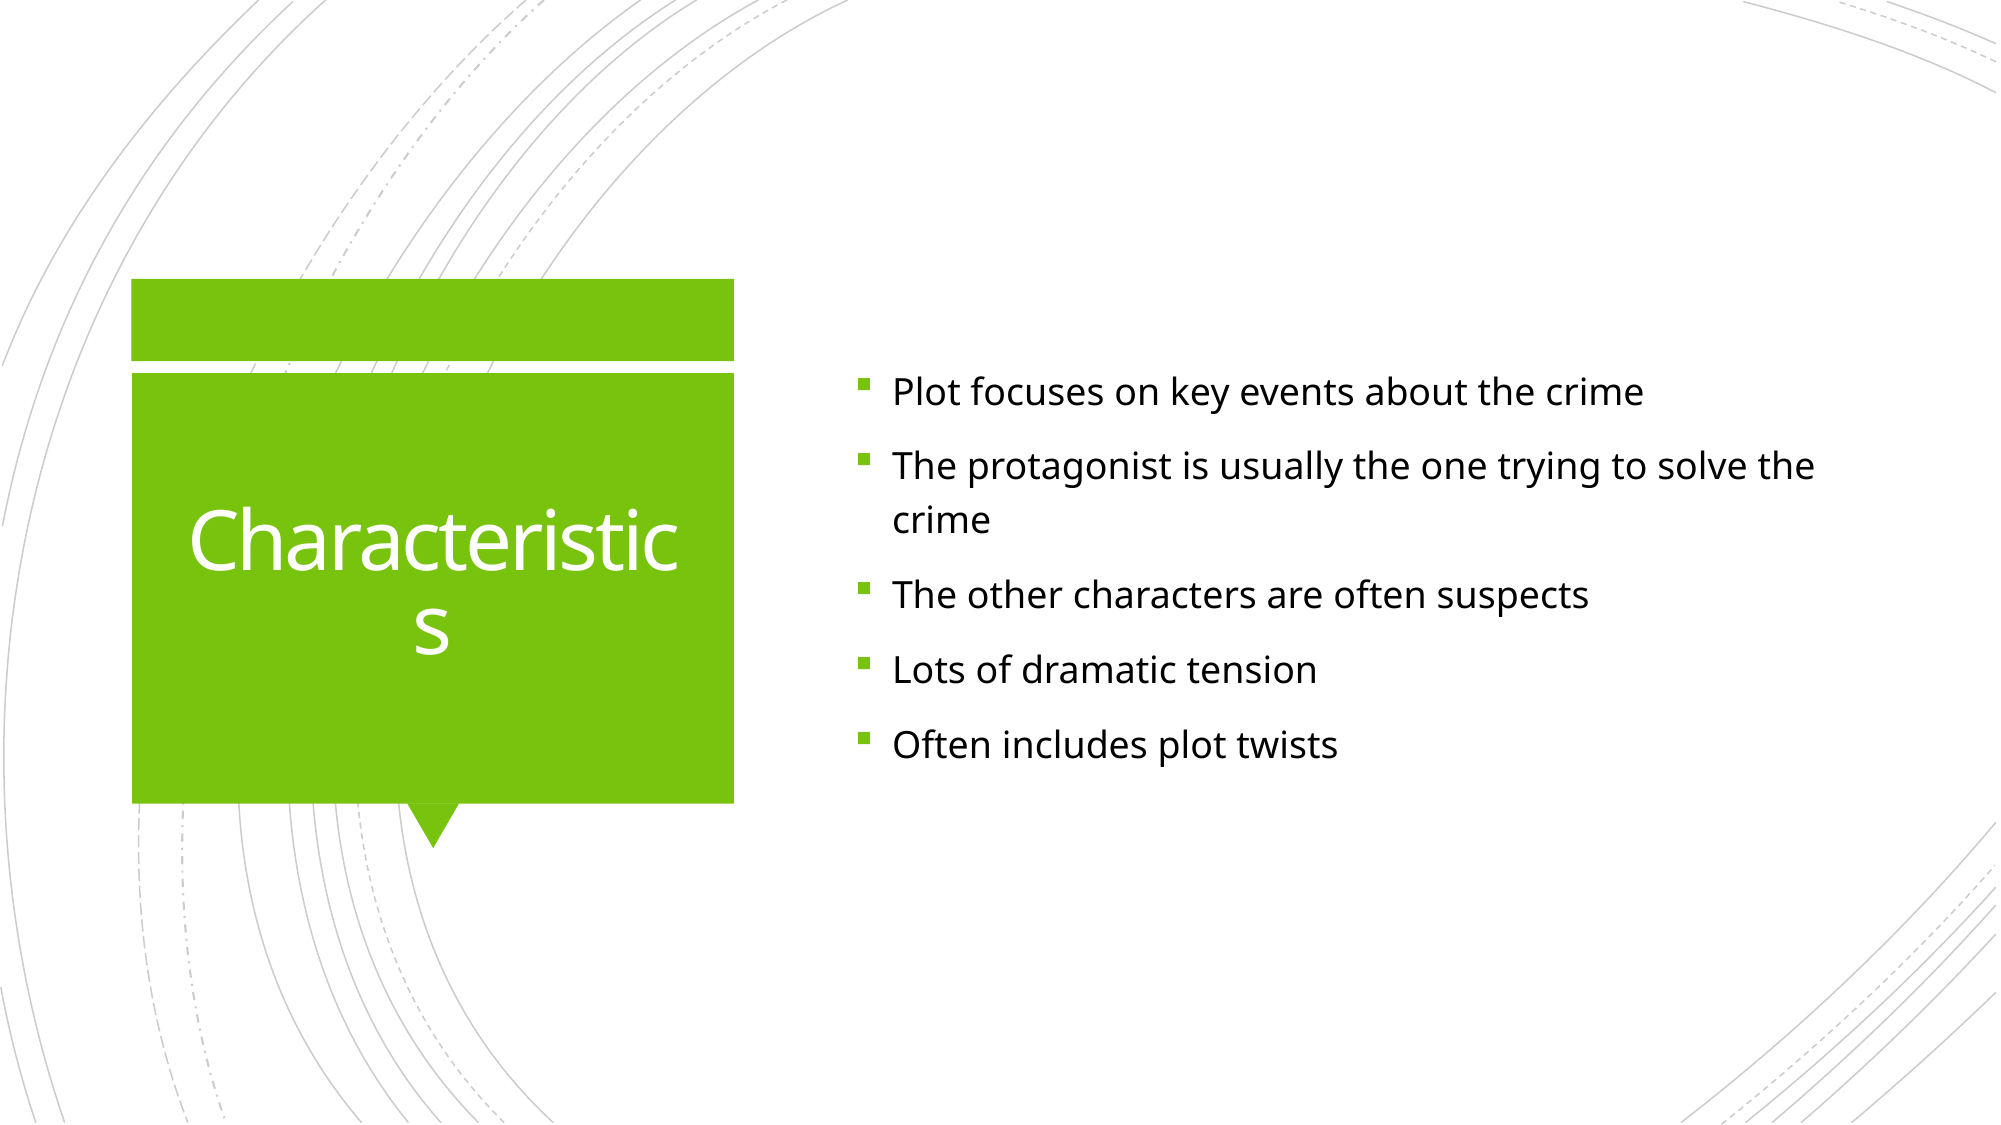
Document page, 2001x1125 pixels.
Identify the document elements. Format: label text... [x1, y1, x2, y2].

title Characteristics [145, 385, 720, 789]
list Plot focuses on key events about the crime The protagonist is usually the one trying to solve the crime The other characters are often suspects Lots of dramatic tension Often includes plot twists [839, 131, 1871, 993]
